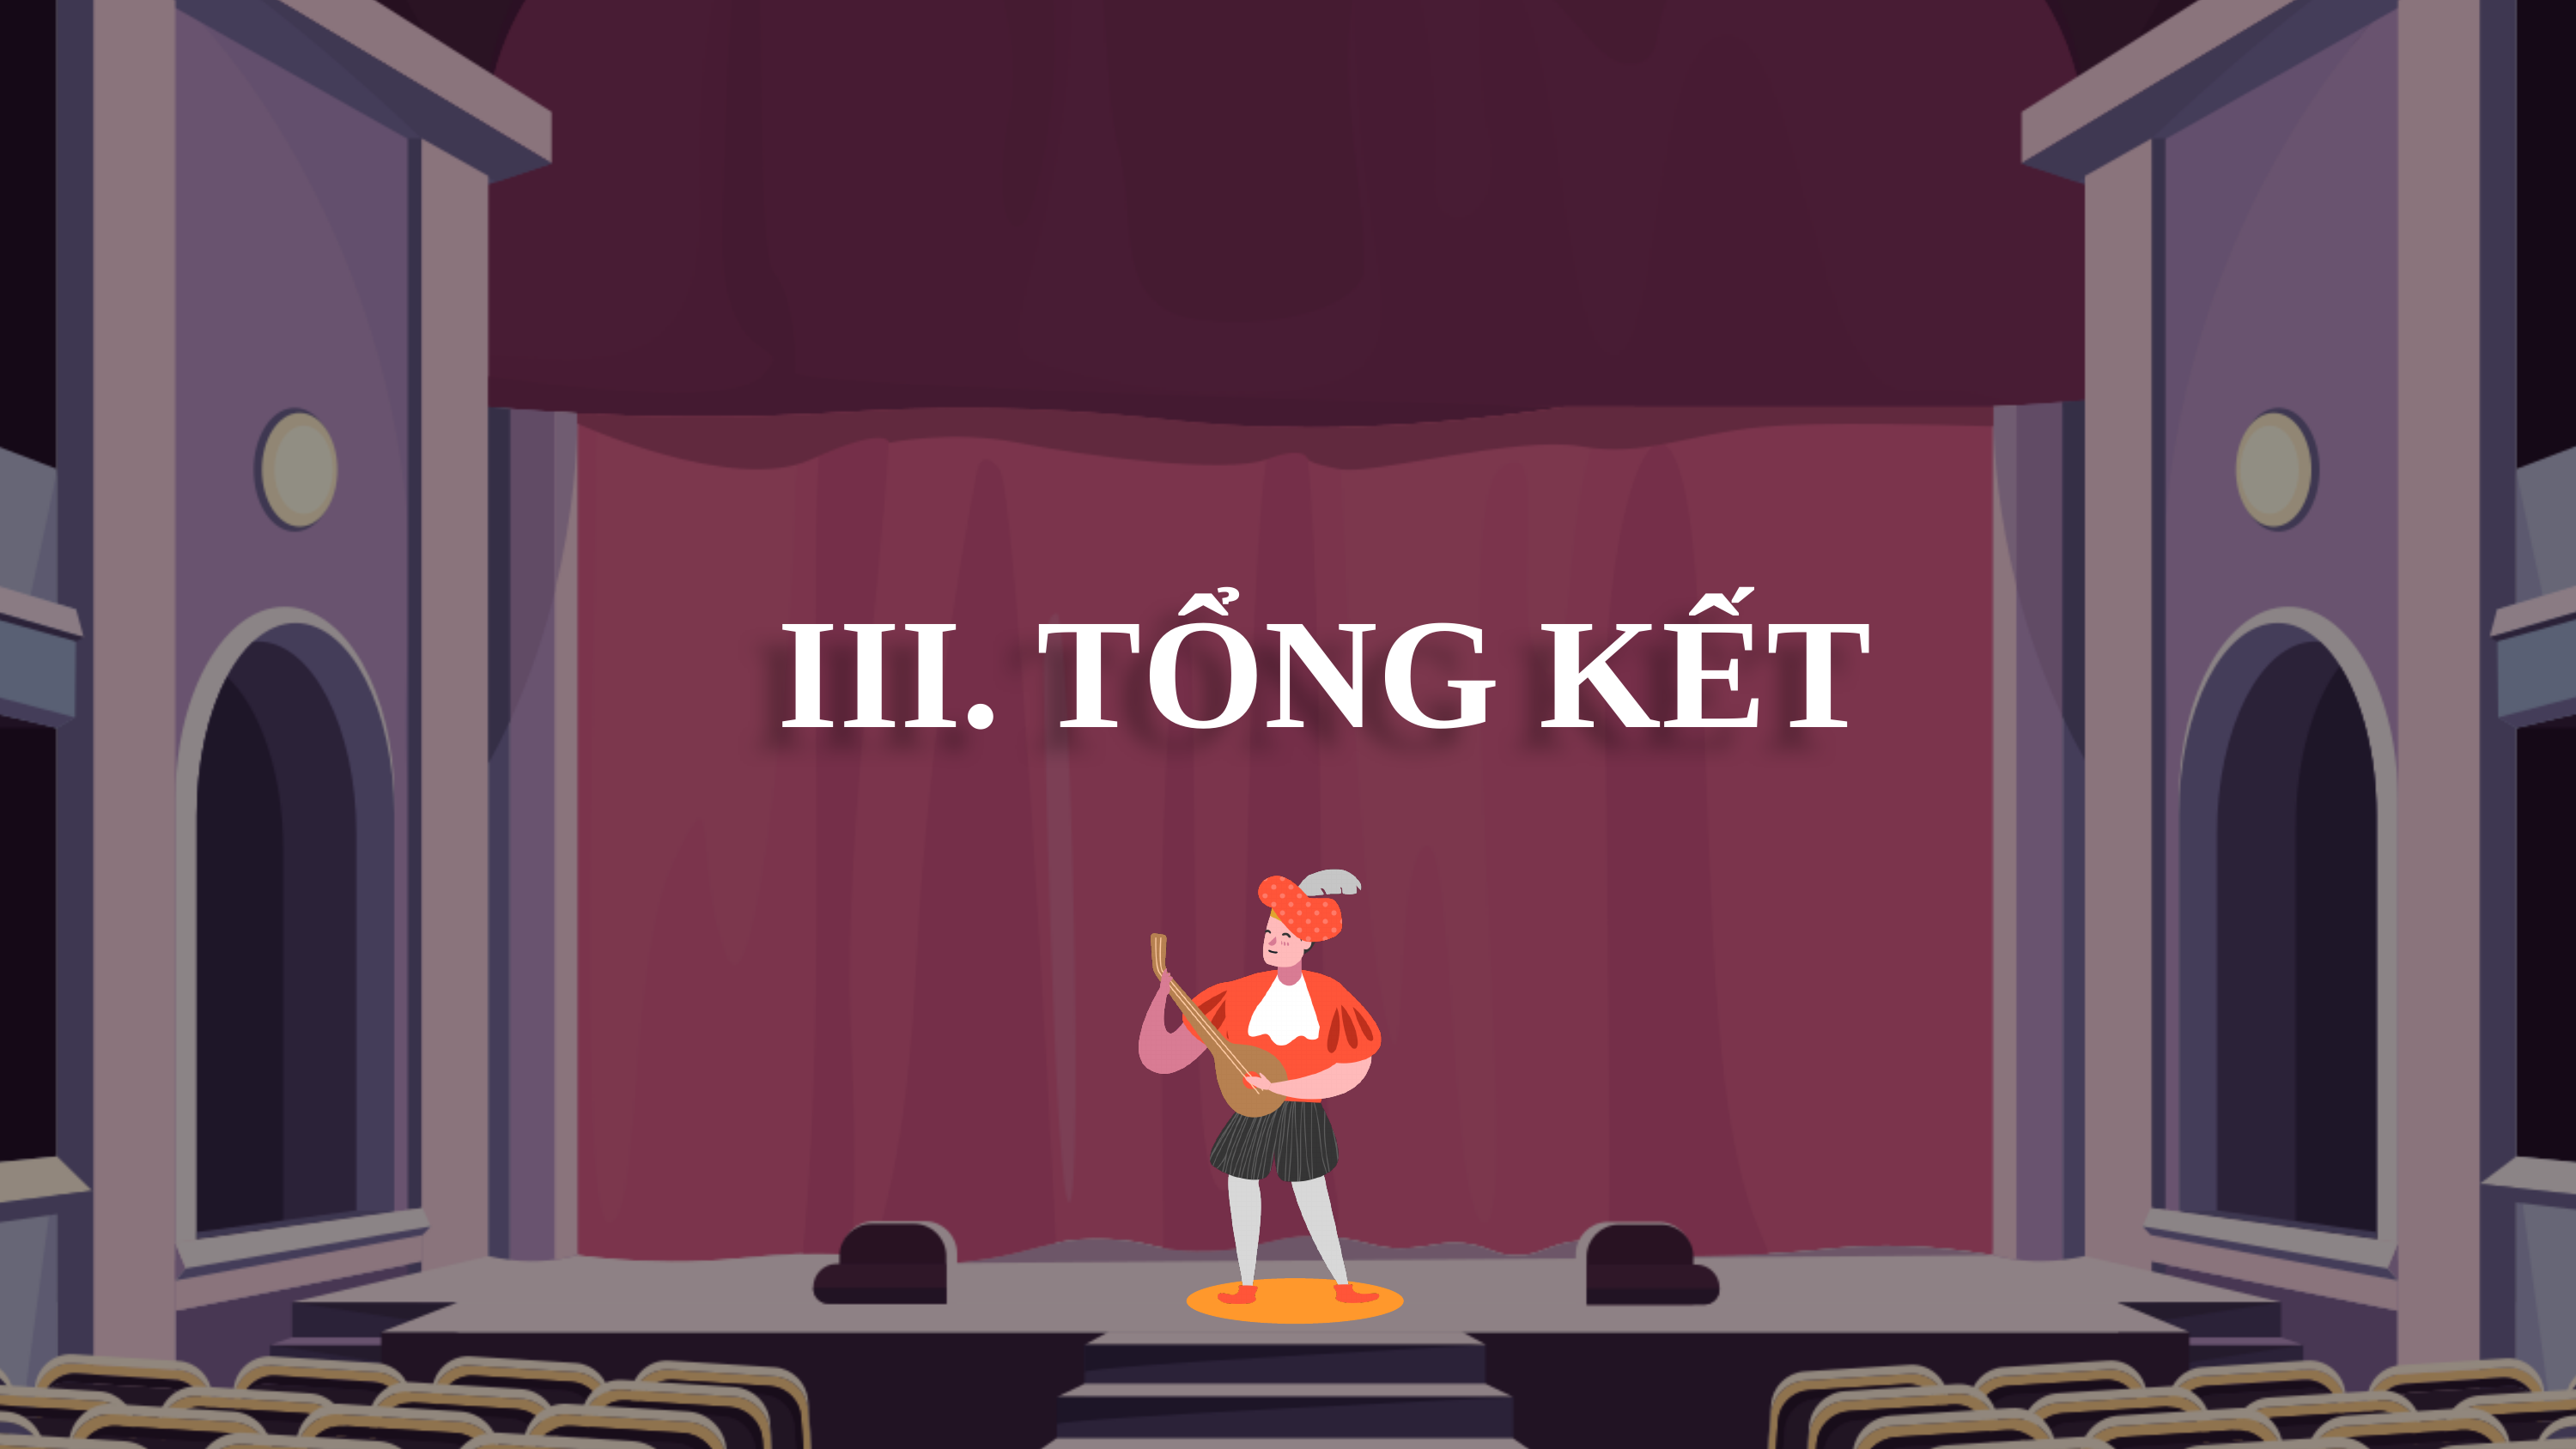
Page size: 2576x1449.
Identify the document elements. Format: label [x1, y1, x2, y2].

text_box [0, 0, 2576, 1449]
text_box [1186, 1277, 1405, 1325]
